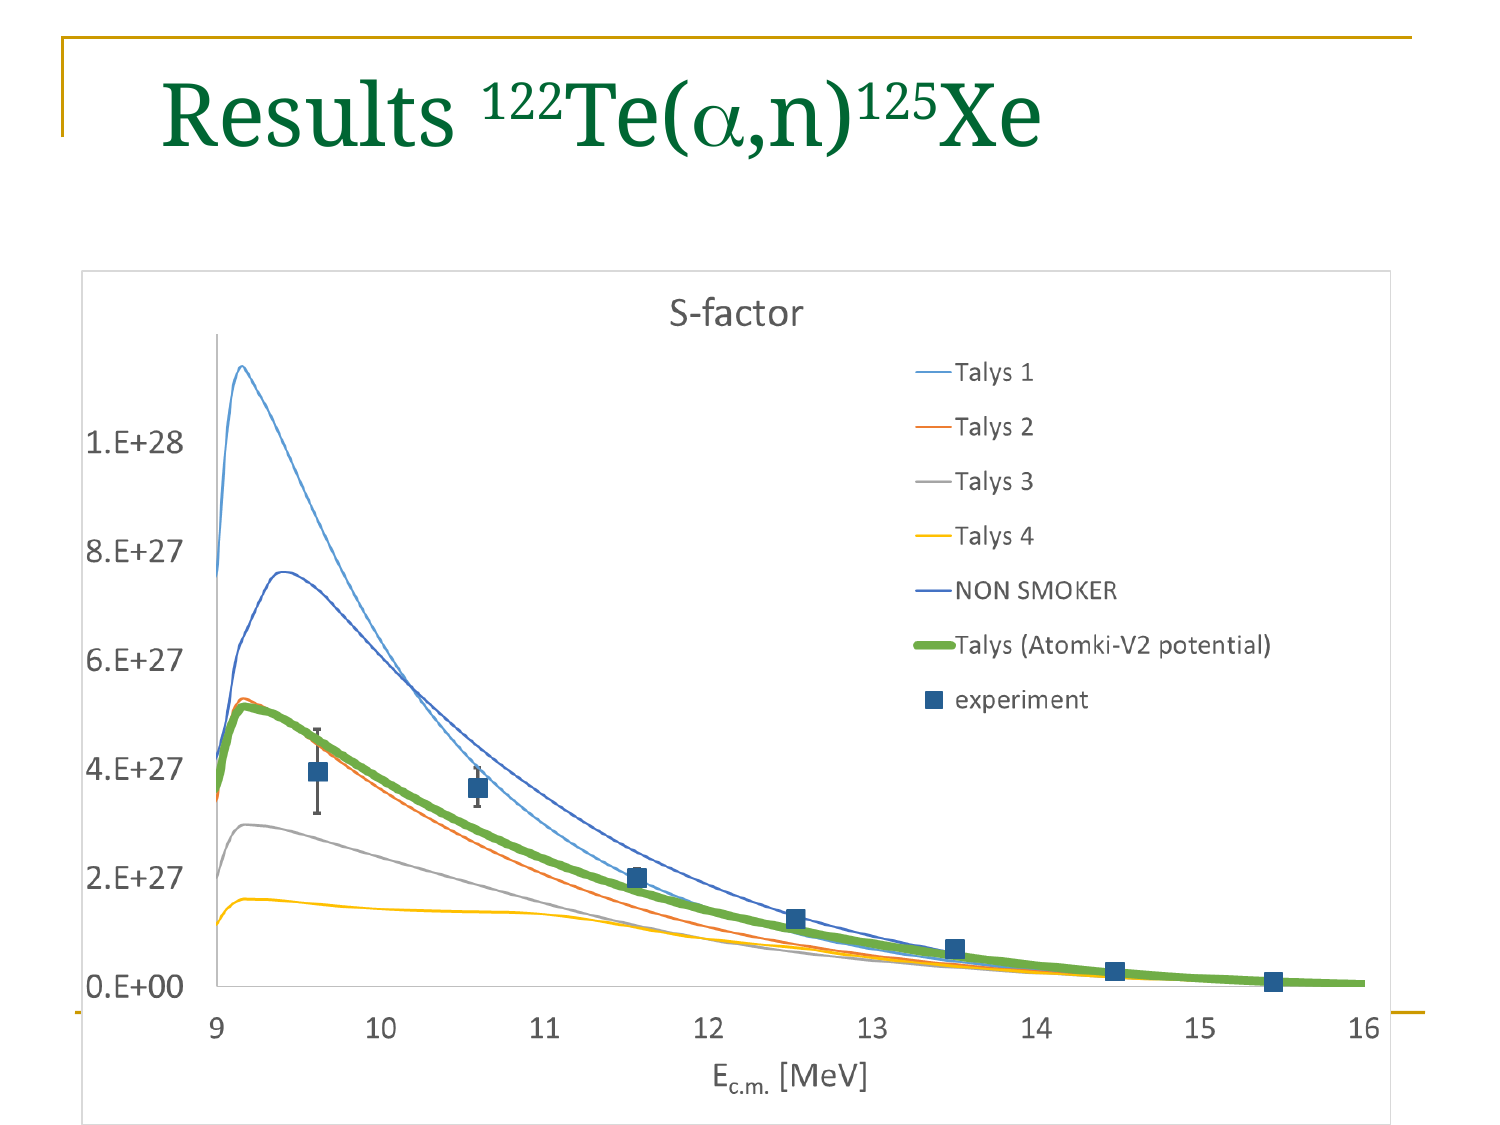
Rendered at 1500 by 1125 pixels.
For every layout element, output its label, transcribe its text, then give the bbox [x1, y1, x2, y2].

picture [81, 270, 1391, 1125]
title Results 122Te(,n)125Xe [145, 51, 1327, 192]
